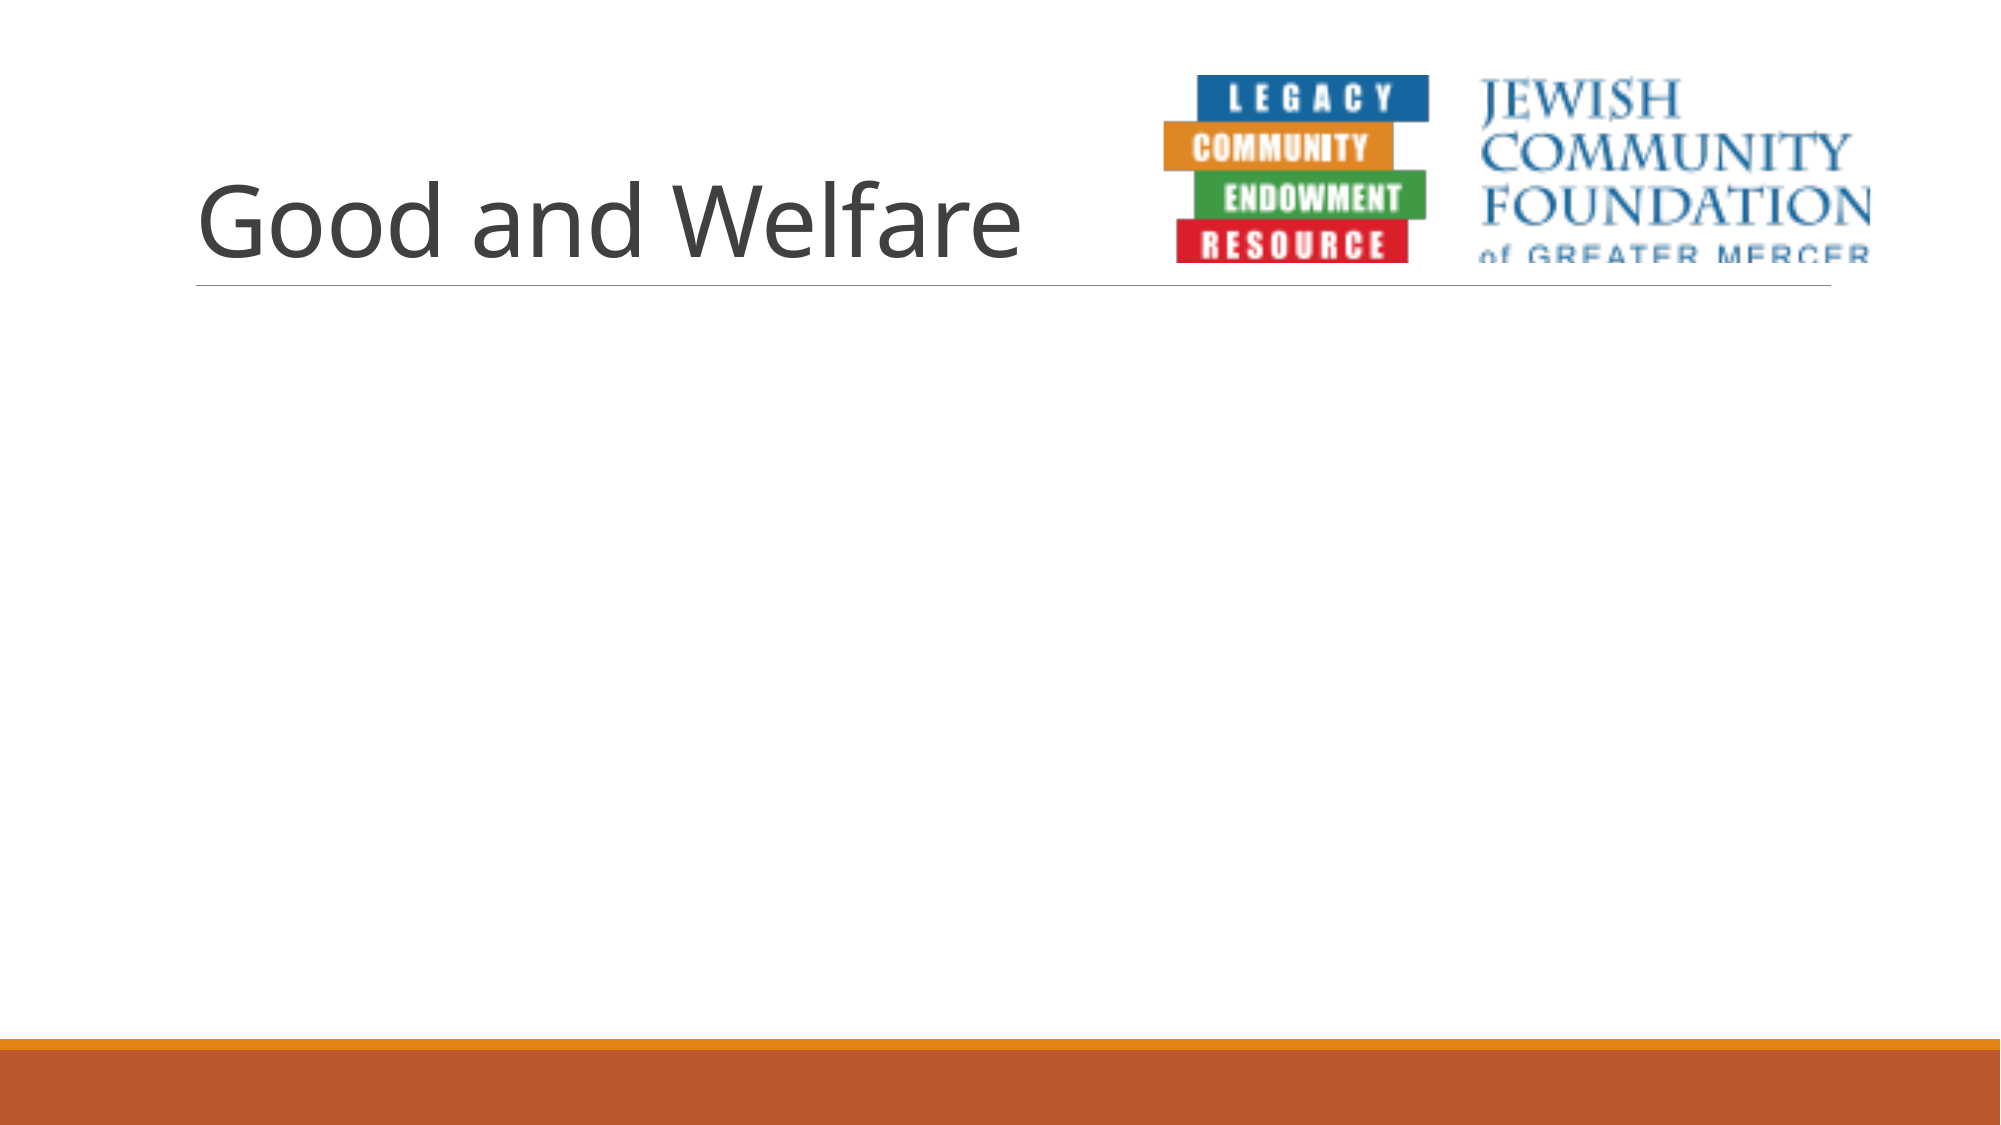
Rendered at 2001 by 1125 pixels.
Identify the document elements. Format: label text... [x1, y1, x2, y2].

title Good and Welfare [180, 47, 1830, 285]
picture [1162, 74, 1871, 263]
